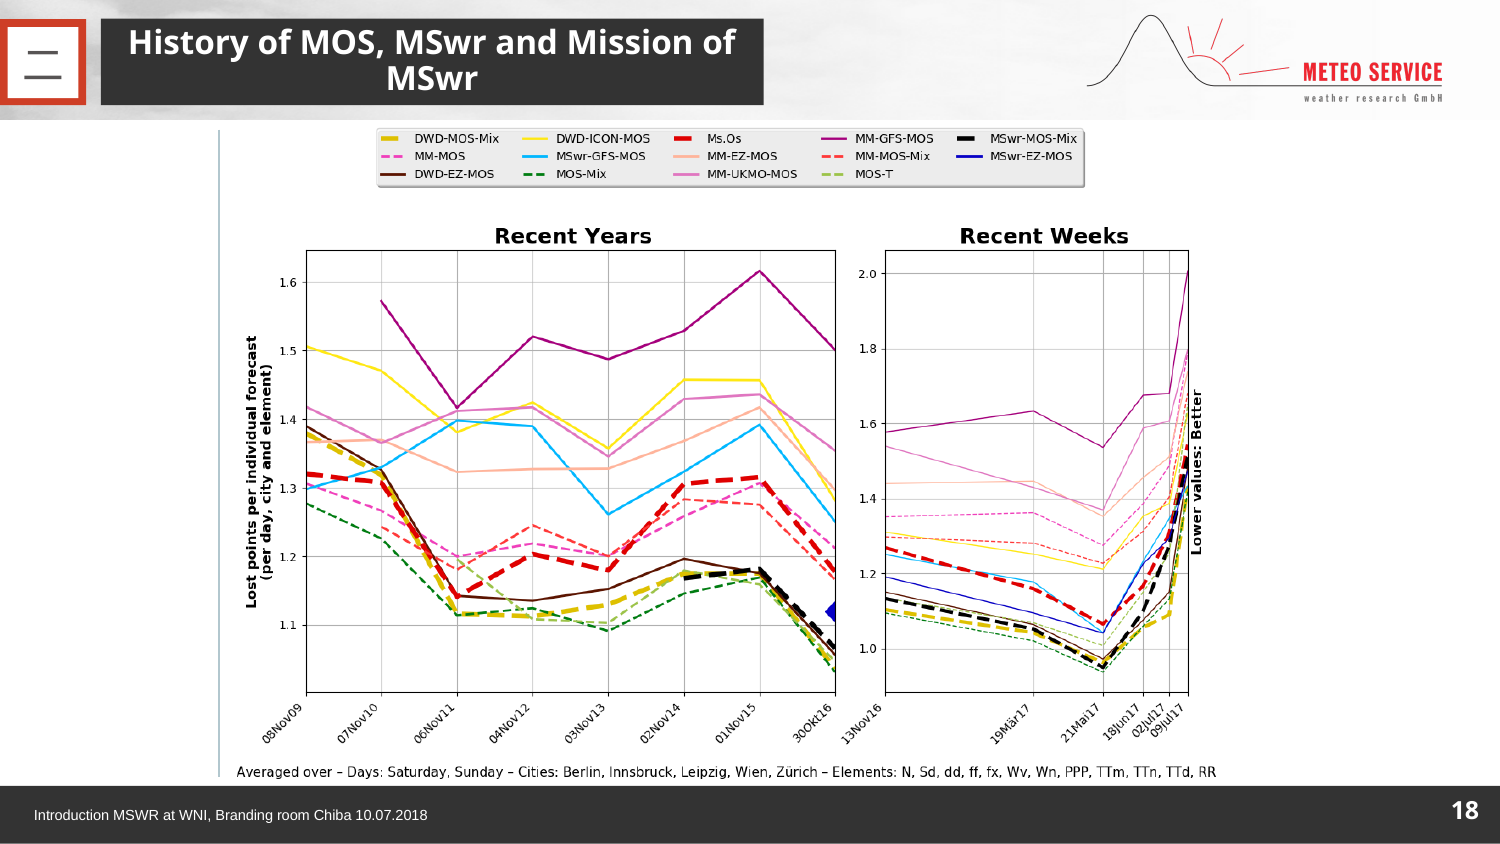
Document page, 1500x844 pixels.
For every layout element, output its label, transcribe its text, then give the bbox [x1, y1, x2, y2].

picture [0, 0, 1500, 120]
title History of MOS, MSwr and Mission of MSwr [100, 18, 764, 106]
list 二 [7, 28, 79, 99]
picture [226, 123, 1217, 783]
